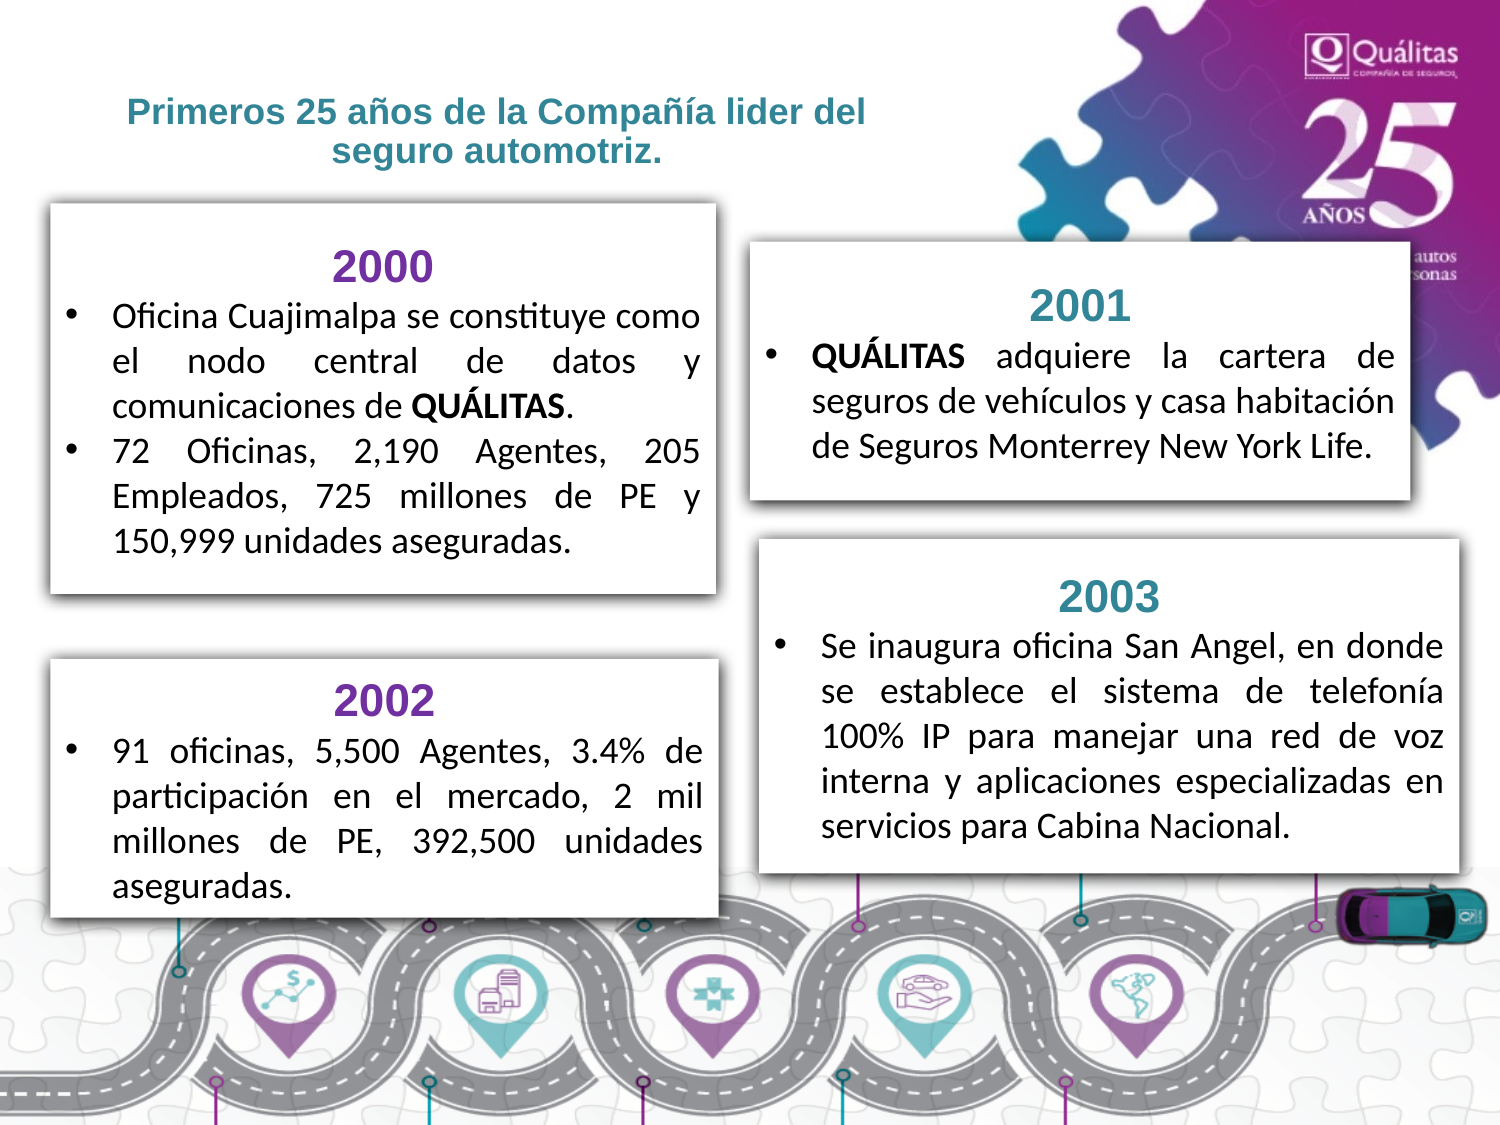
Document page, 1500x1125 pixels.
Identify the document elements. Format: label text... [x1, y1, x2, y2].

text_box 2002 91 oficinas, 5,500 Agentes, 3.4% de participación en el mercado, 2 mil millones de PE, 392,500 unidades aseguradas. [49, 658, 720, 867]
text_box 2003 Se inaugura oficina San Angel, en donde se establece el sistema de telefonía 100% IP para manejar una red de voz interna y aplicaciones especializadas en servicios para Cabina Nacional. [758, 538, 1461, 867]
text_box 2001 QUÁLITAS adquiere la cartera de seguros de vehículos y casa habitación de Seguros Monterrey New York Life. [749, 241, 1412, 501]
text_box 2000 Oficina Cuajimalpa se constituye como el nodo central de datos y comunicaciones de QUÁLITAS. 72 Oficinas, 2,190 Agentes, 205 Empleados, 725 millones de PE y 150,999 unidades aseguradas. [49, 202, 717, 595]
text_box Primeros 25 años de la Compañía lider del seguro automotriz. [50, 85, 944, 180]
picture [0, 0, 1500, 1125]
